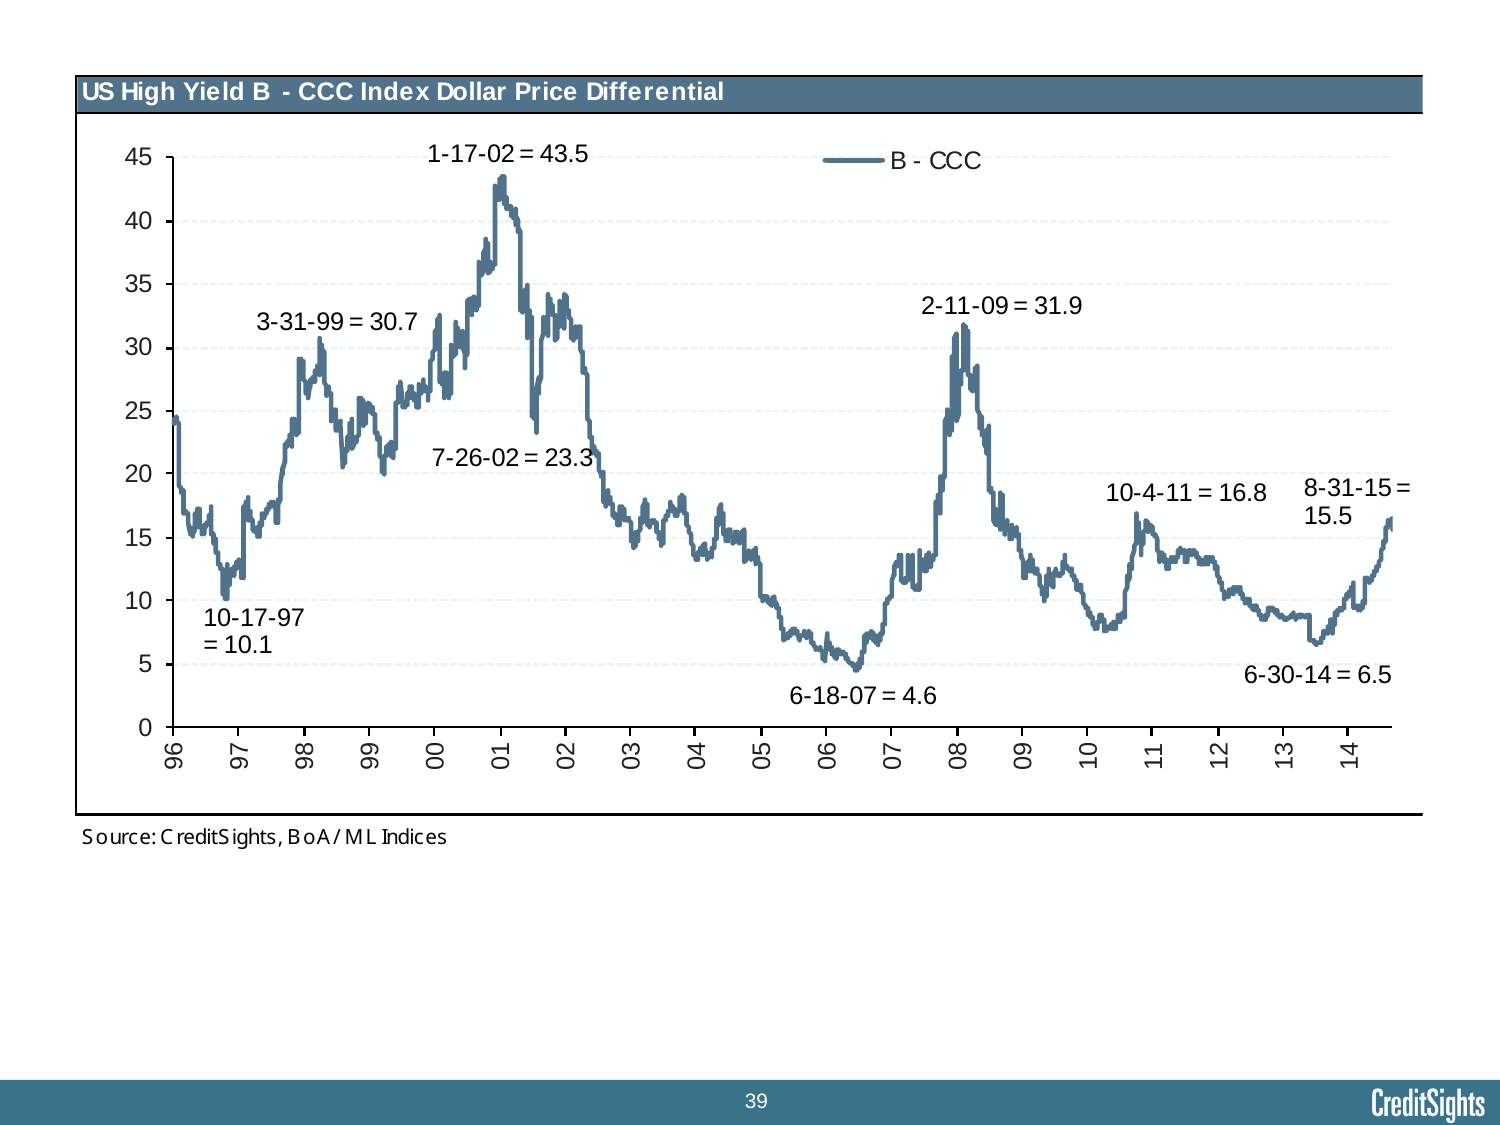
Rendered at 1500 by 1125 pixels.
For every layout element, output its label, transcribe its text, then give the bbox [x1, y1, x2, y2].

picture [74, 74, 1426, 853]
picture [1360, 1083, 1493, 1125]
slide_number 39 [599, 1079, 913, 1125]
